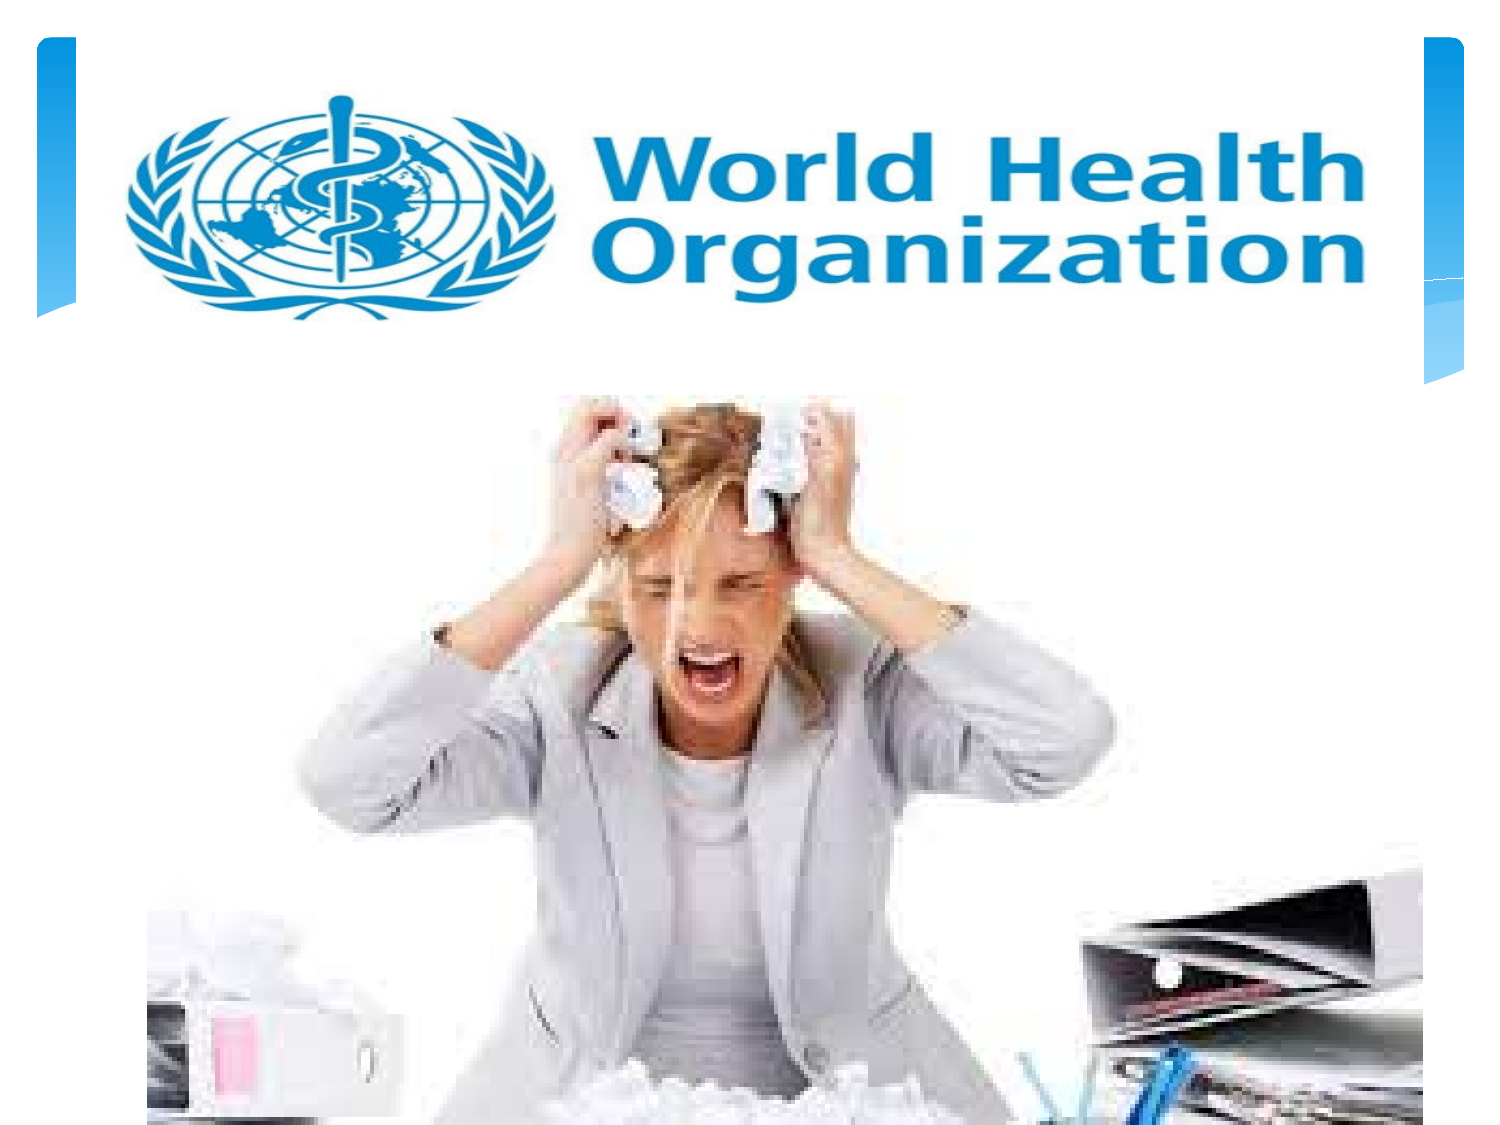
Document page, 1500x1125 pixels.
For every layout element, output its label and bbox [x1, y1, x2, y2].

picture [76, 22, 1424, 1125]
